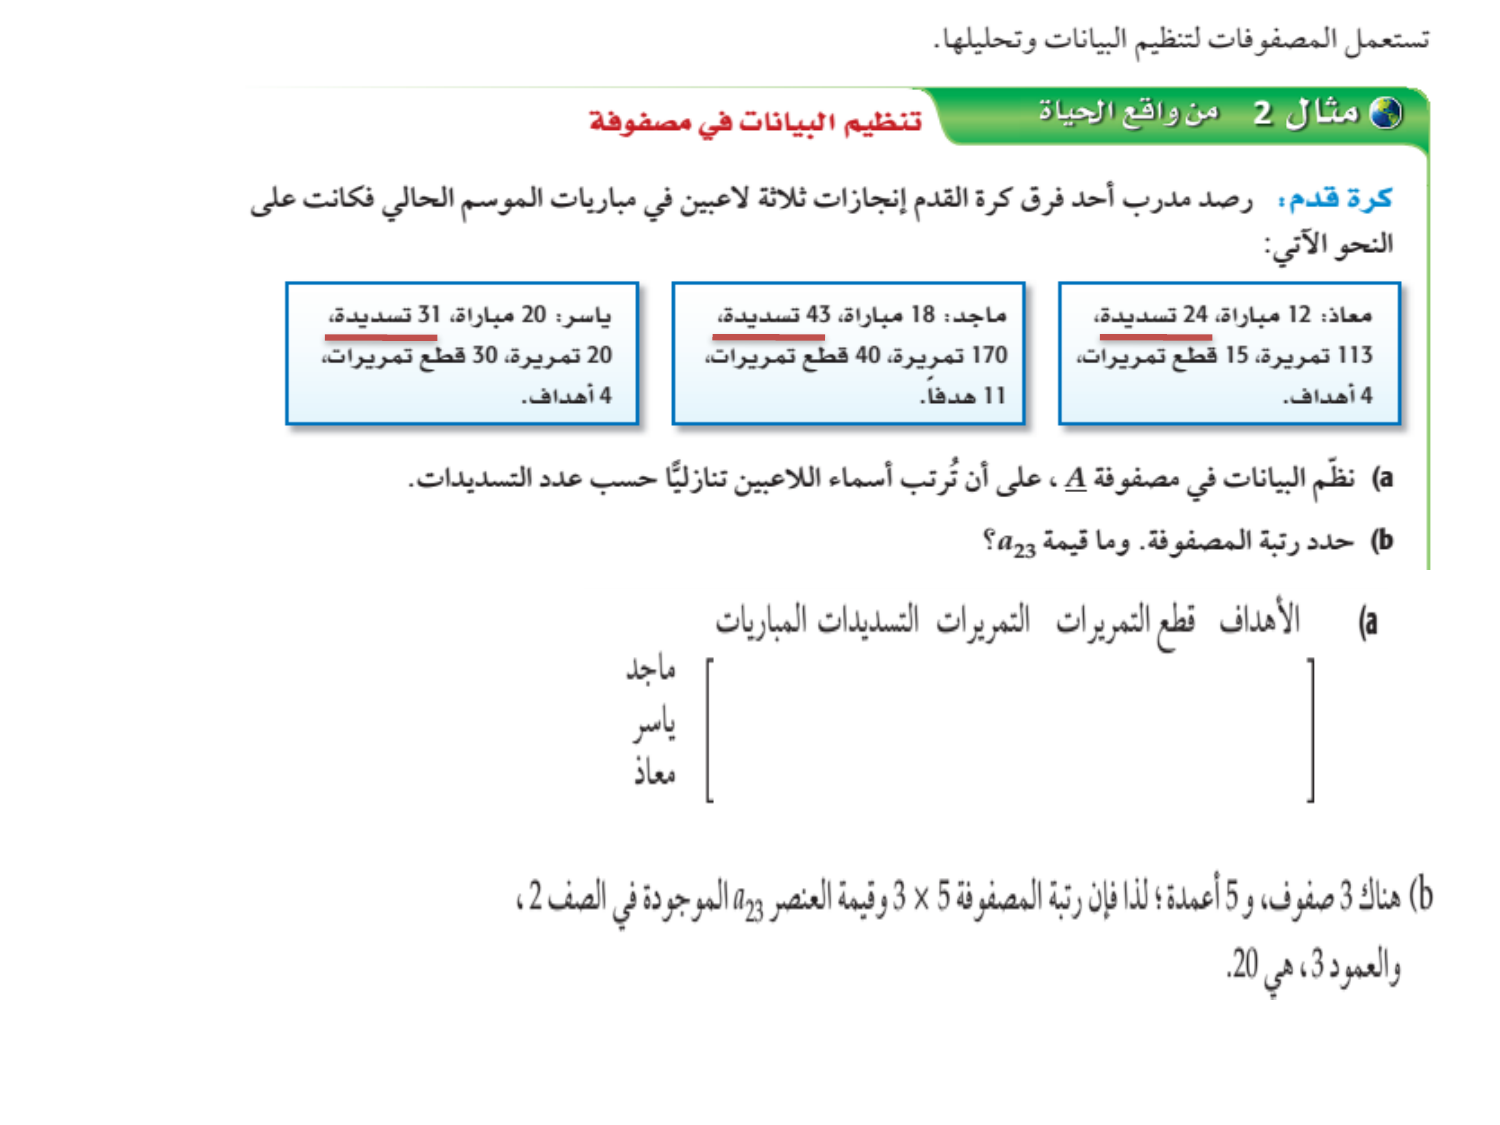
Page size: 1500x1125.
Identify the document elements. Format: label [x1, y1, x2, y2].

picture [584, 587, 1388, 826]
picture [237, 12, 1455, 570]
picture [512, 862, 1446, 1001]
